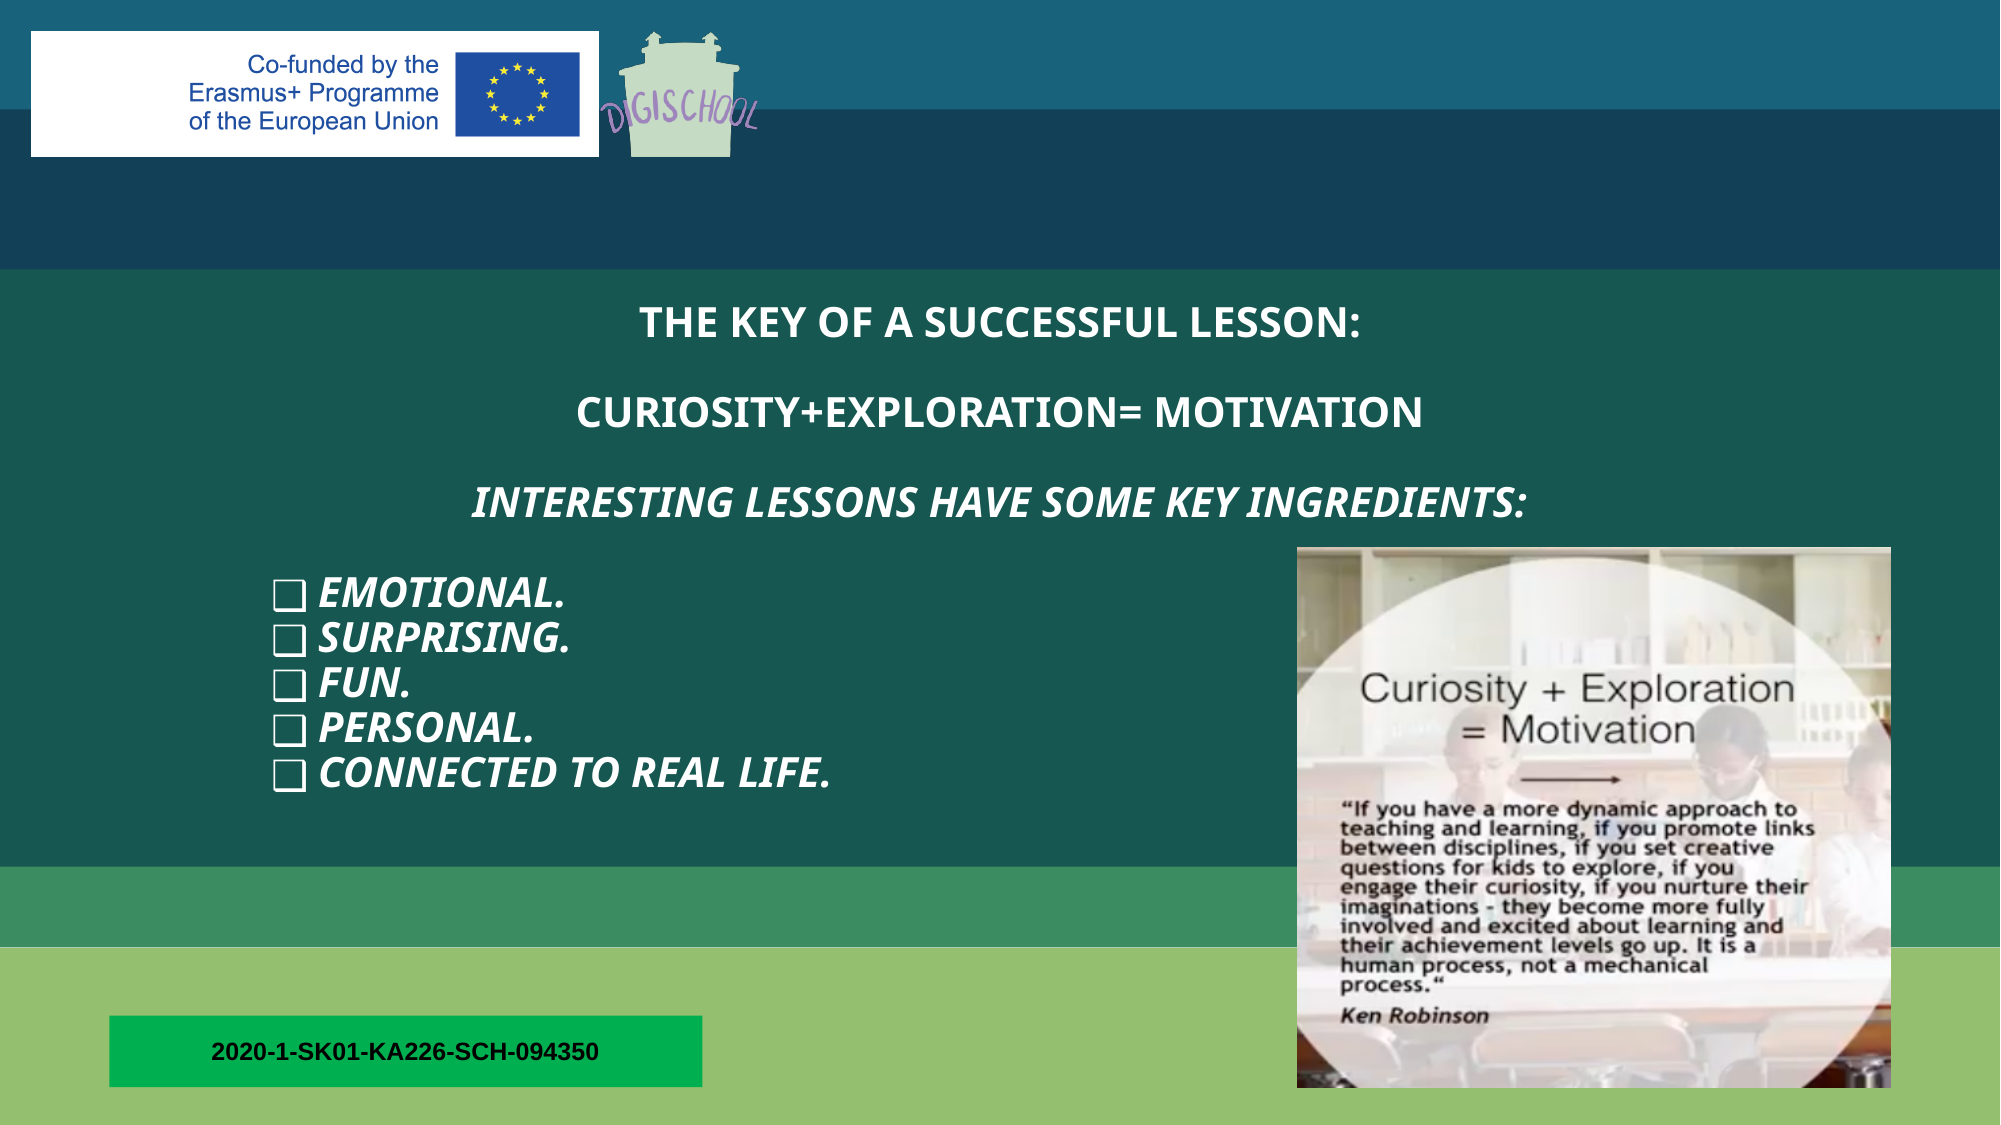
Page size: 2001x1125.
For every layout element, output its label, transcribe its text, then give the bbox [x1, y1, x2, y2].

picture [600, 30, 759, 157]
picture [30, 30, 599, 157]
picture [1297, 546, 1891, 1088]
text_box THE KEY OF A SUCCESSFUL LESSON: CURIOSITY+EXPLORATION= MOTIVATION INTERESTING LESSONS HAVE SOME KEY INGREDIENTS: EMOTIONAL. SURPRISING. FUN. PERSONAL. CONNECTED TO REAL LIFE. [256, 294, 1744, 717]
text_box 2020-1-SK01-KA226-SCH-094350 [109, 1015, 703, 1088]
